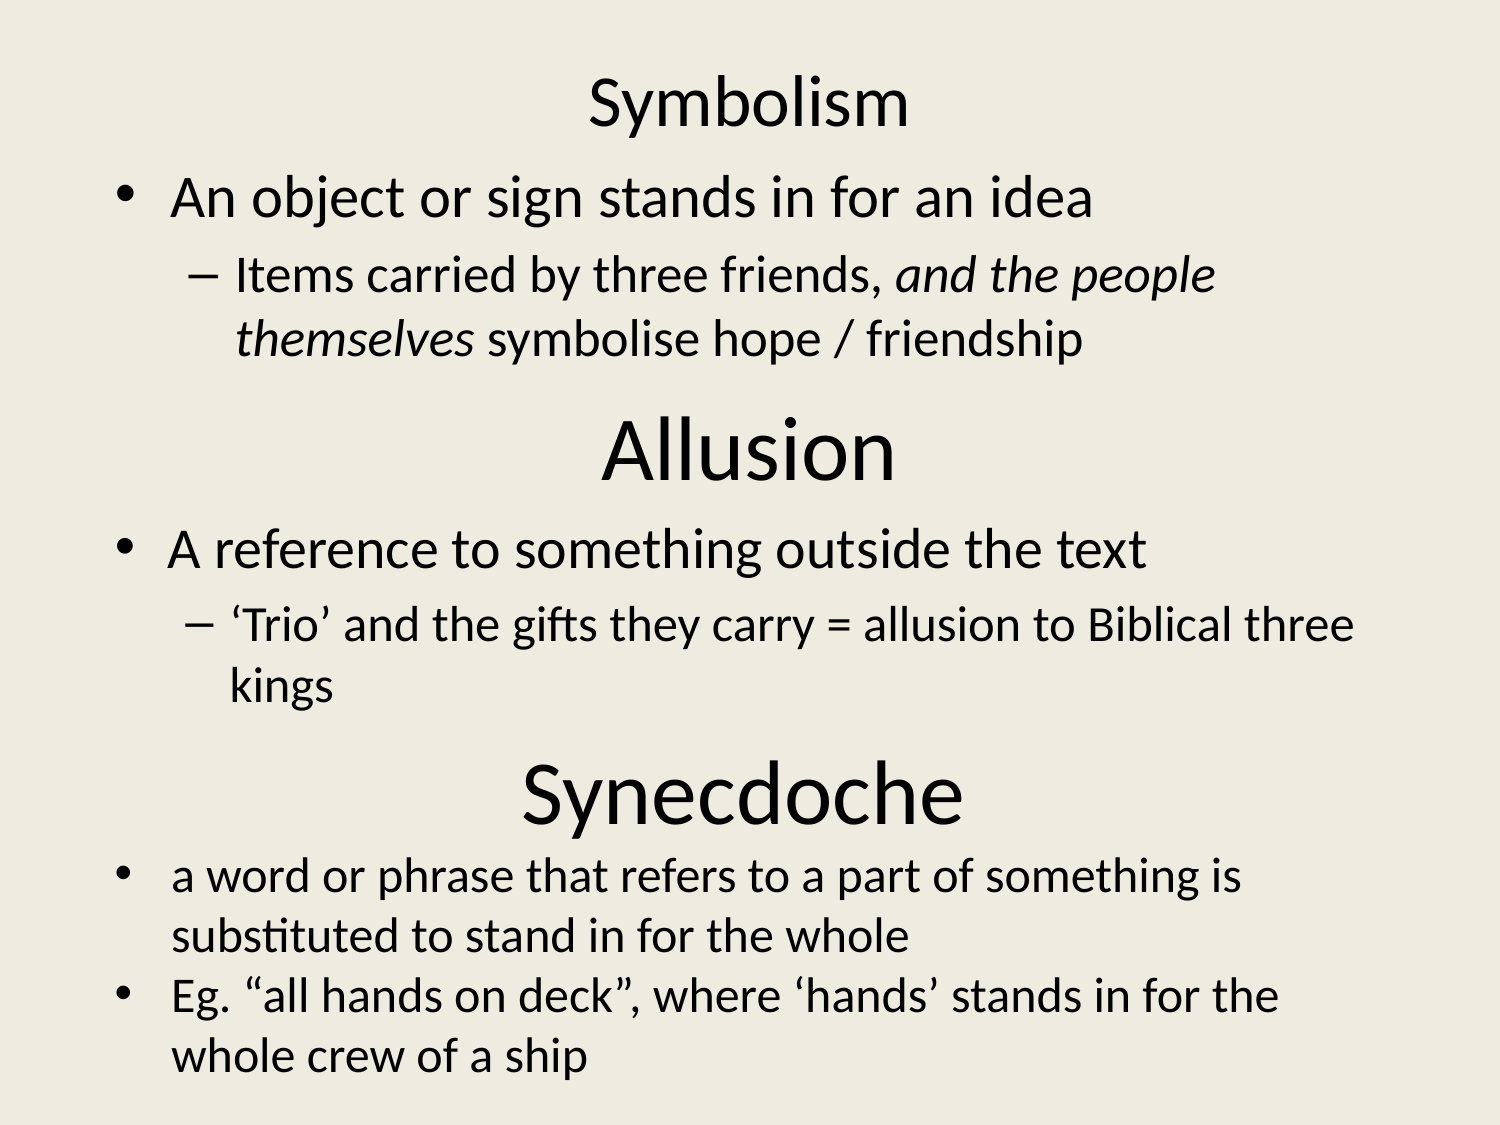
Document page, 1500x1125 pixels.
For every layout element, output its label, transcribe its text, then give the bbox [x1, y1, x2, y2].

title Symbolism [75, 45, 1425, 149]
text_box Synecdoche a word or phrase that refers to a part of something is substituted to stand in for the whole Eg. “all hands on deck”, where ‘hands’ stands in for the whole crew of a ship [99, 725, 1388, 1090]
text_box An object or sign stands in for an idea Items carried by three friends, and the people themselves symbolise hope / friendship [99, 148, 1450, 375]
text_box Allusion [74, 349, 1425, 538]
list A reference to something outside the text ‘Trio’ and the gifts they carry = allusion to Biblical three kings [99, 503, 1450, 721]
